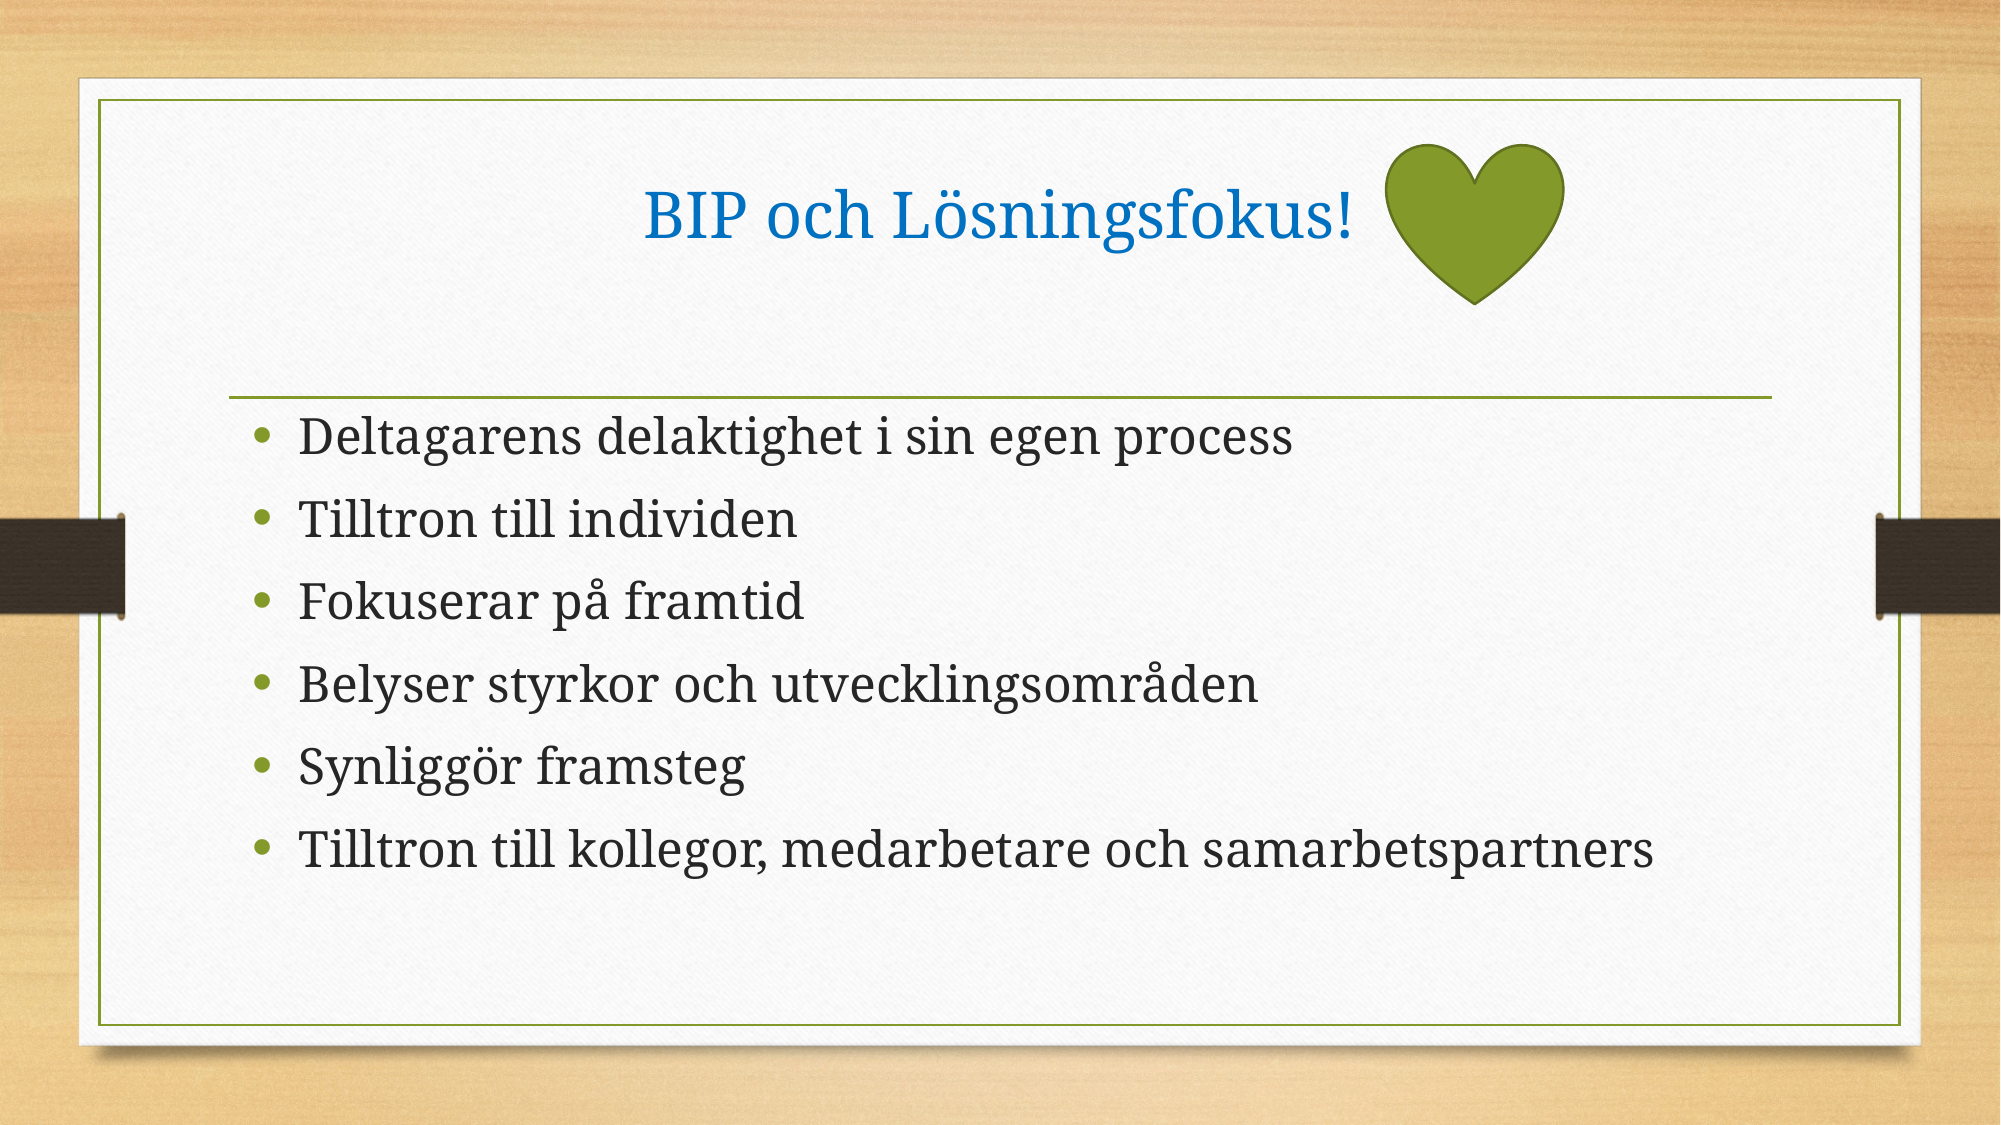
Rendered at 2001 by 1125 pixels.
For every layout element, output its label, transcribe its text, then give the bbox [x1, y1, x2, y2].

text_box [1384, 143, 1565, 306]
title BIP och Lösningsfokus! [212, 161, 1788, 375]
picture [0, 0, 2001, 1125]
list Deltagarens delaktighet i sin egen process Tilltron till individen Fokuserar på framtid Belyser styrkor och utvecklingsområden Synliggör framsteg Tilltron till kollegor, medarbetare och samarbetspartners [237, 396, 1812, 942]
